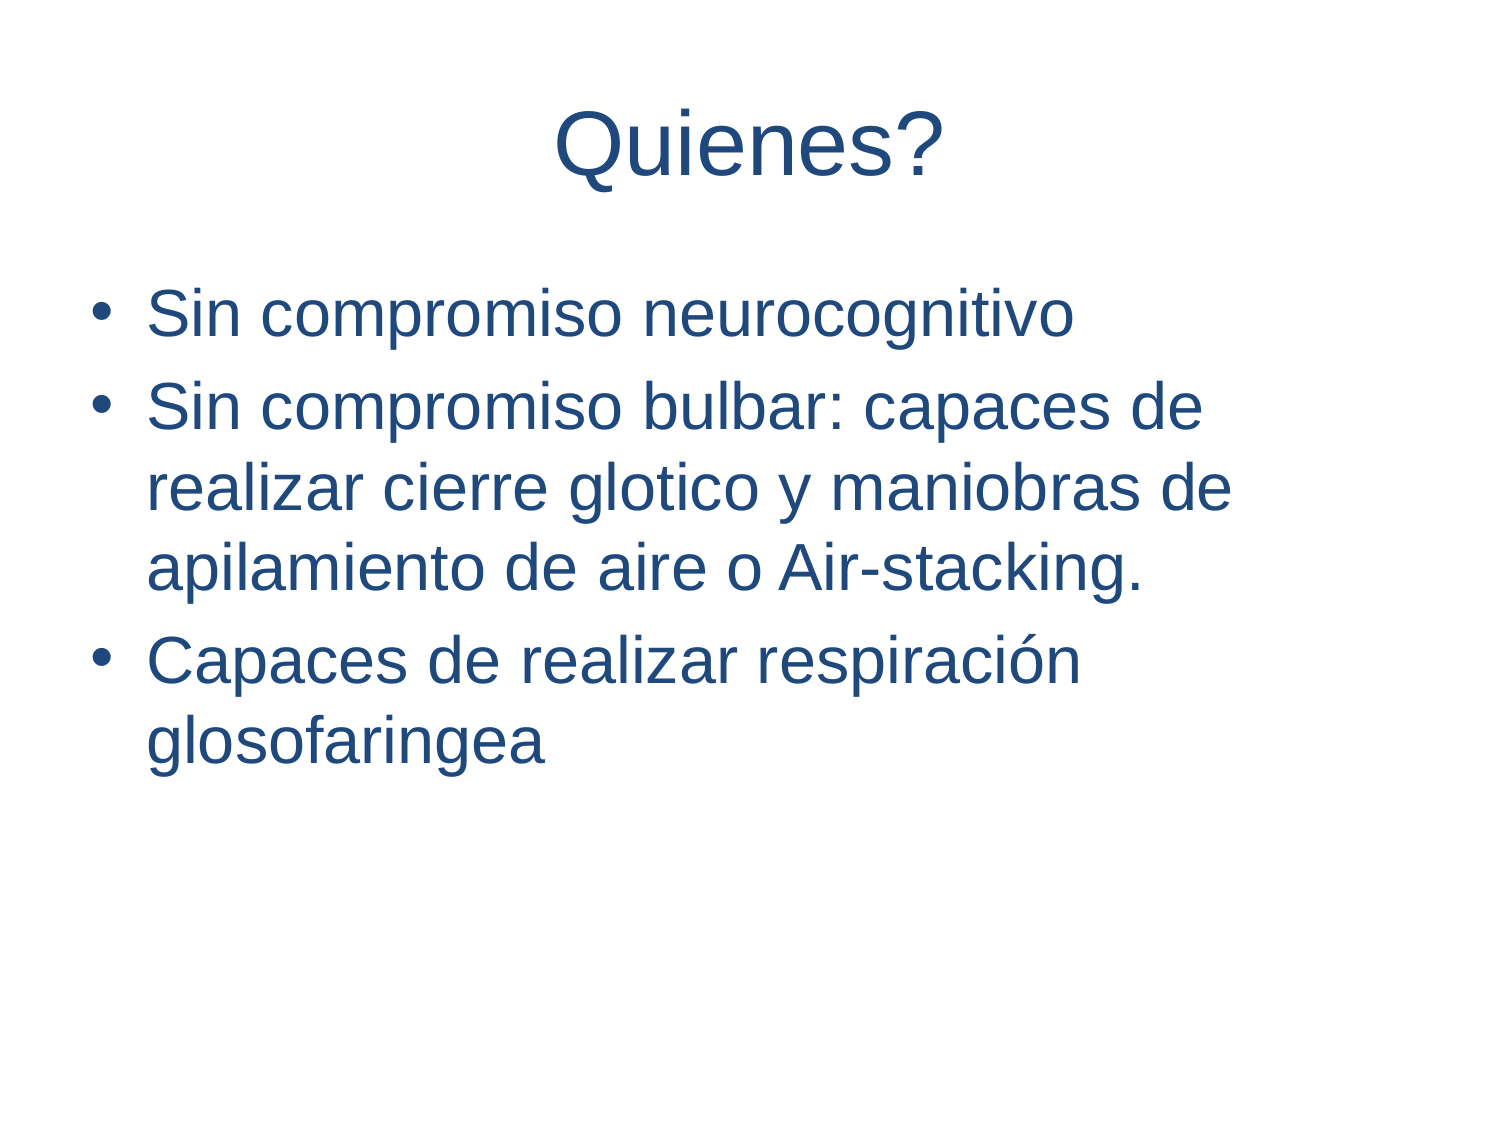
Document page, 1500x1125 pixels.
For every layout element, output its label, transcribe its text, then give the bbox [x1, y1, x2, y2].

title Quienes? [75, 45, 1425, 233]
list Sin compromiso neurocognitivo Sin compromiso bulbar: capaces de realizar cierre glotico y maniobras de apilamiento de aire o Air-stacking. Capaces de realizar respiración glosofaringea [75, 262, 1425, 1005]
